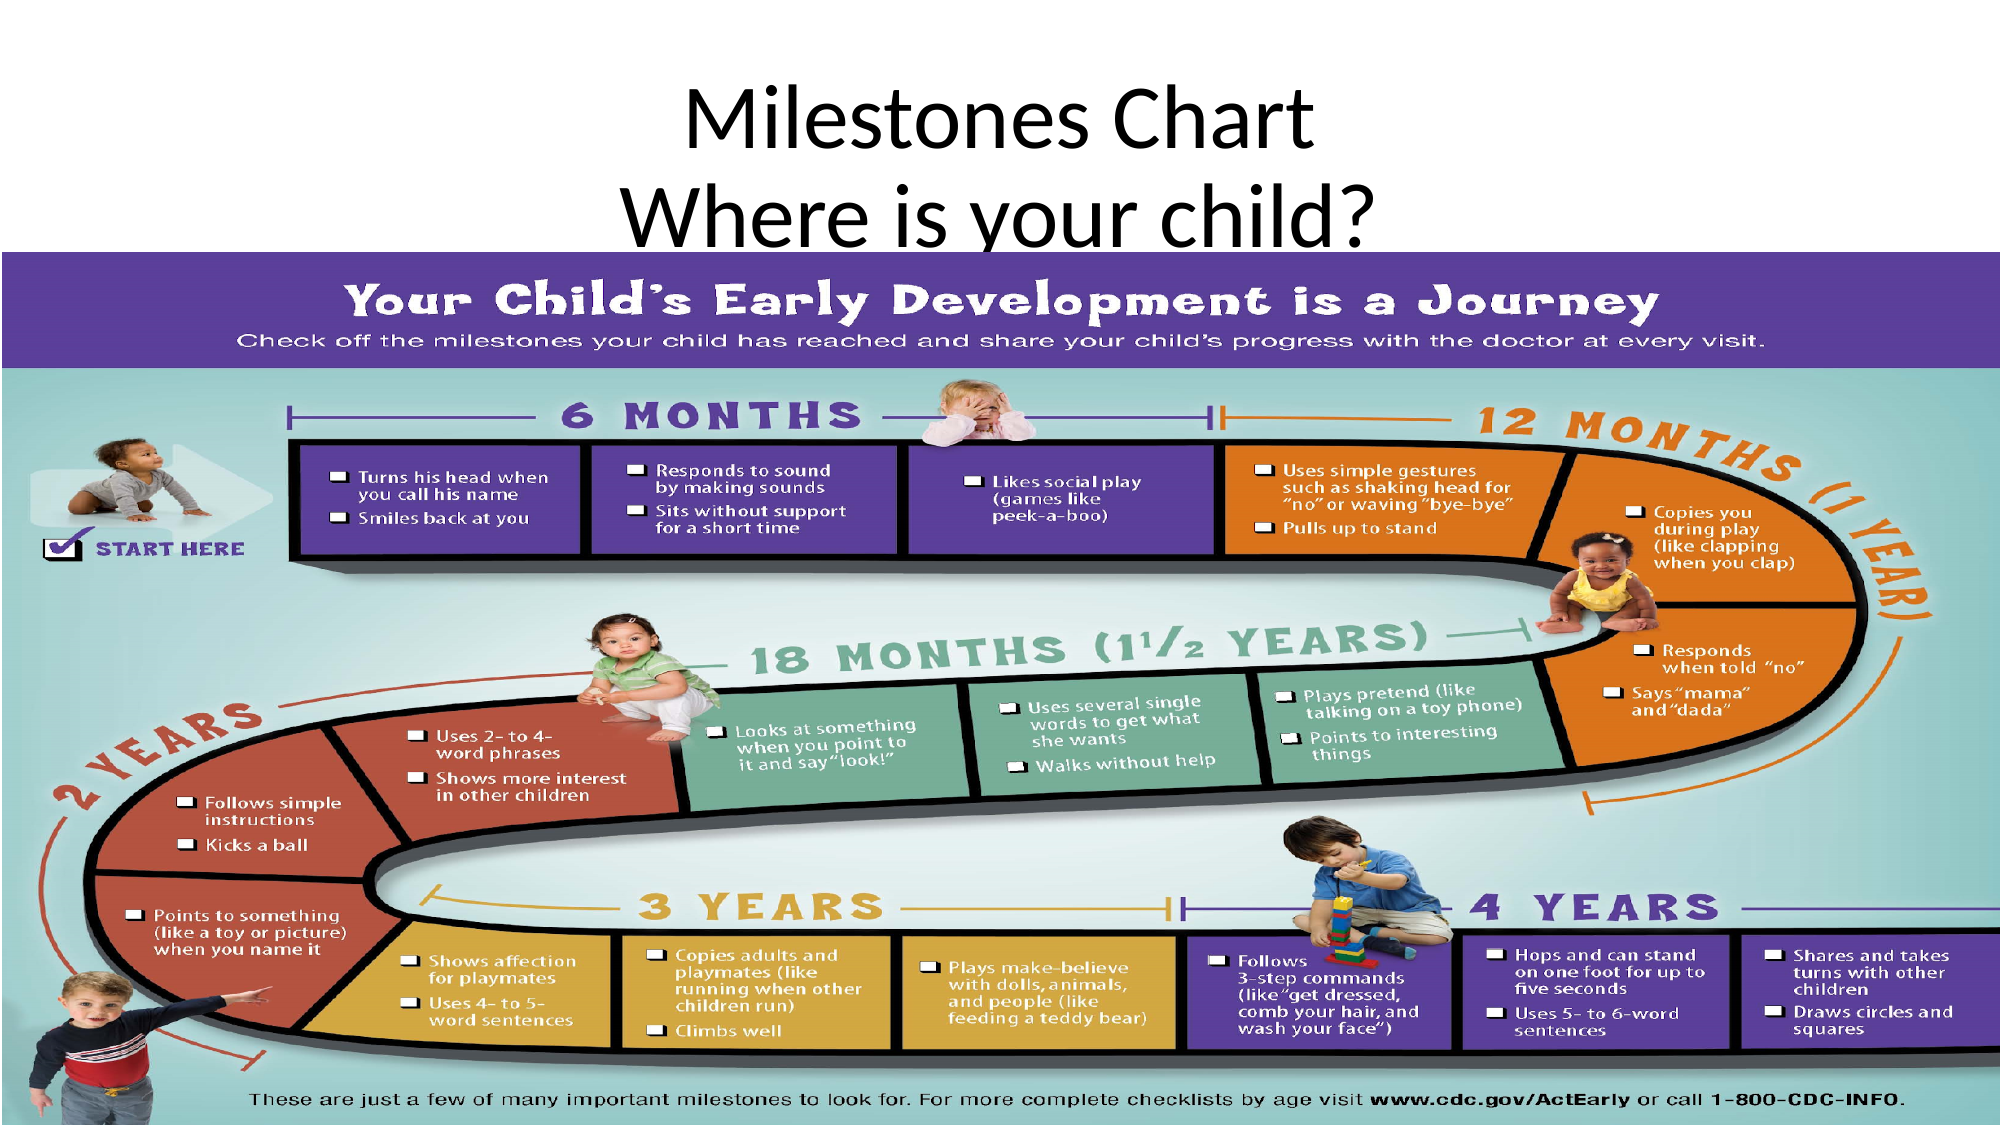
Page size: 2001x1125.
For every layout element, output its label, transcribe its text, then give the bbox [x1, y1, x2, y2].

picture [2, 251, 2000, 1125]
title Milestones Chart Where is your child? [137, 59, 1863, 249]
